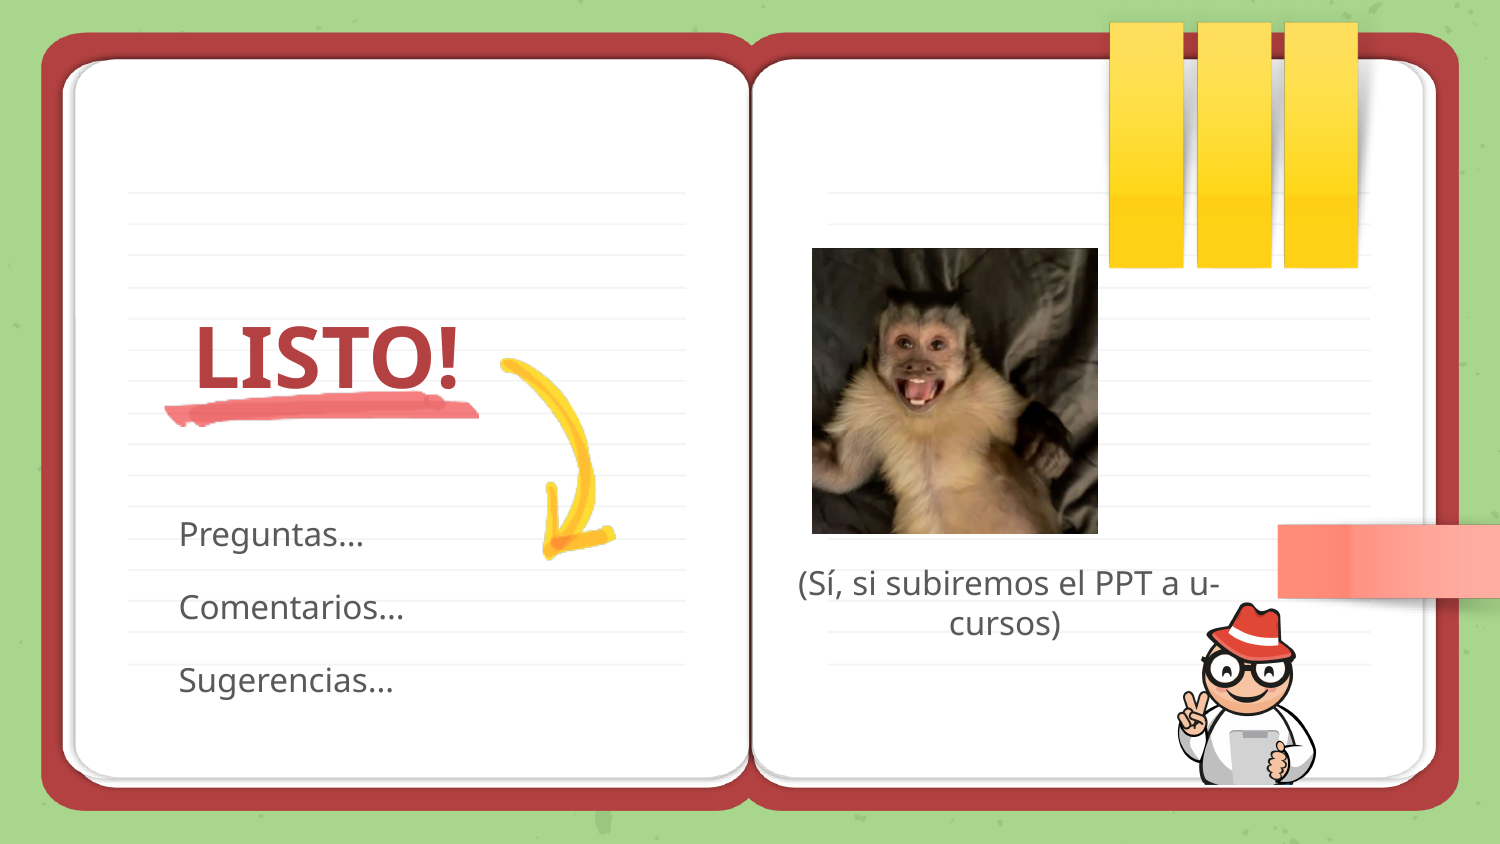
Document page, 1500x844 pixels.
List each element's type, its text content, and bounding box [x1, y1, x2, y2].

text_box Enfoquense en lo que sería importante para los productores (lo que es bueno para los negocios) [523, 514, 638, 573]
list (Sí, si subiremos el PPT a u-cursos) [771, 547, 1226, 734]
picture [41, 0, 1500, 811]
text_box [452, 342, 569, 403]
list Preguntas… Comentarios… Sugerencias… [163, 497, 640, 685]
title LISTO! [177, 308, 573, 403]
